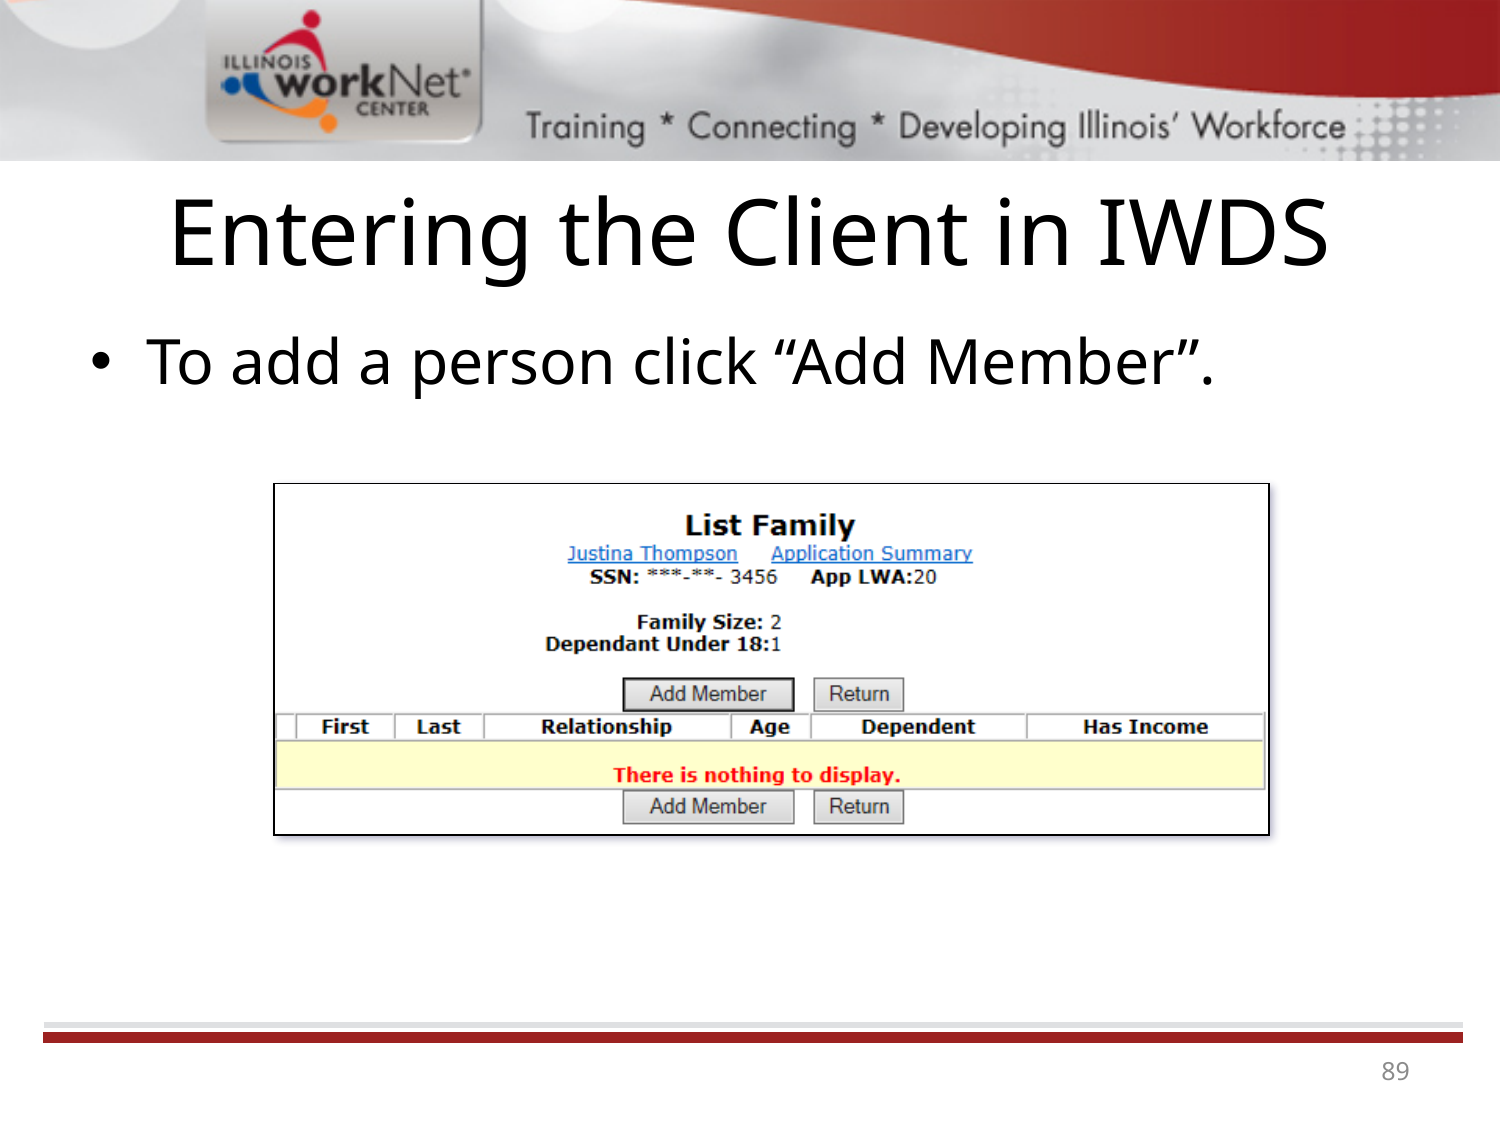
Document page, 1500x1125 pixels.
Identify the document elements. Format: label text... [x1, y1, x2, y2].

picture [0, 0, 1500, 161]
picture [274, 483, 1269, 835]
title Entering the Client in IWDS [75, 135, 1425, 314]
slide_number 89 [1074, 1042, 1425, 1103]
list To add a person click “Add Member”. [75, 314, 1425, 1058]
